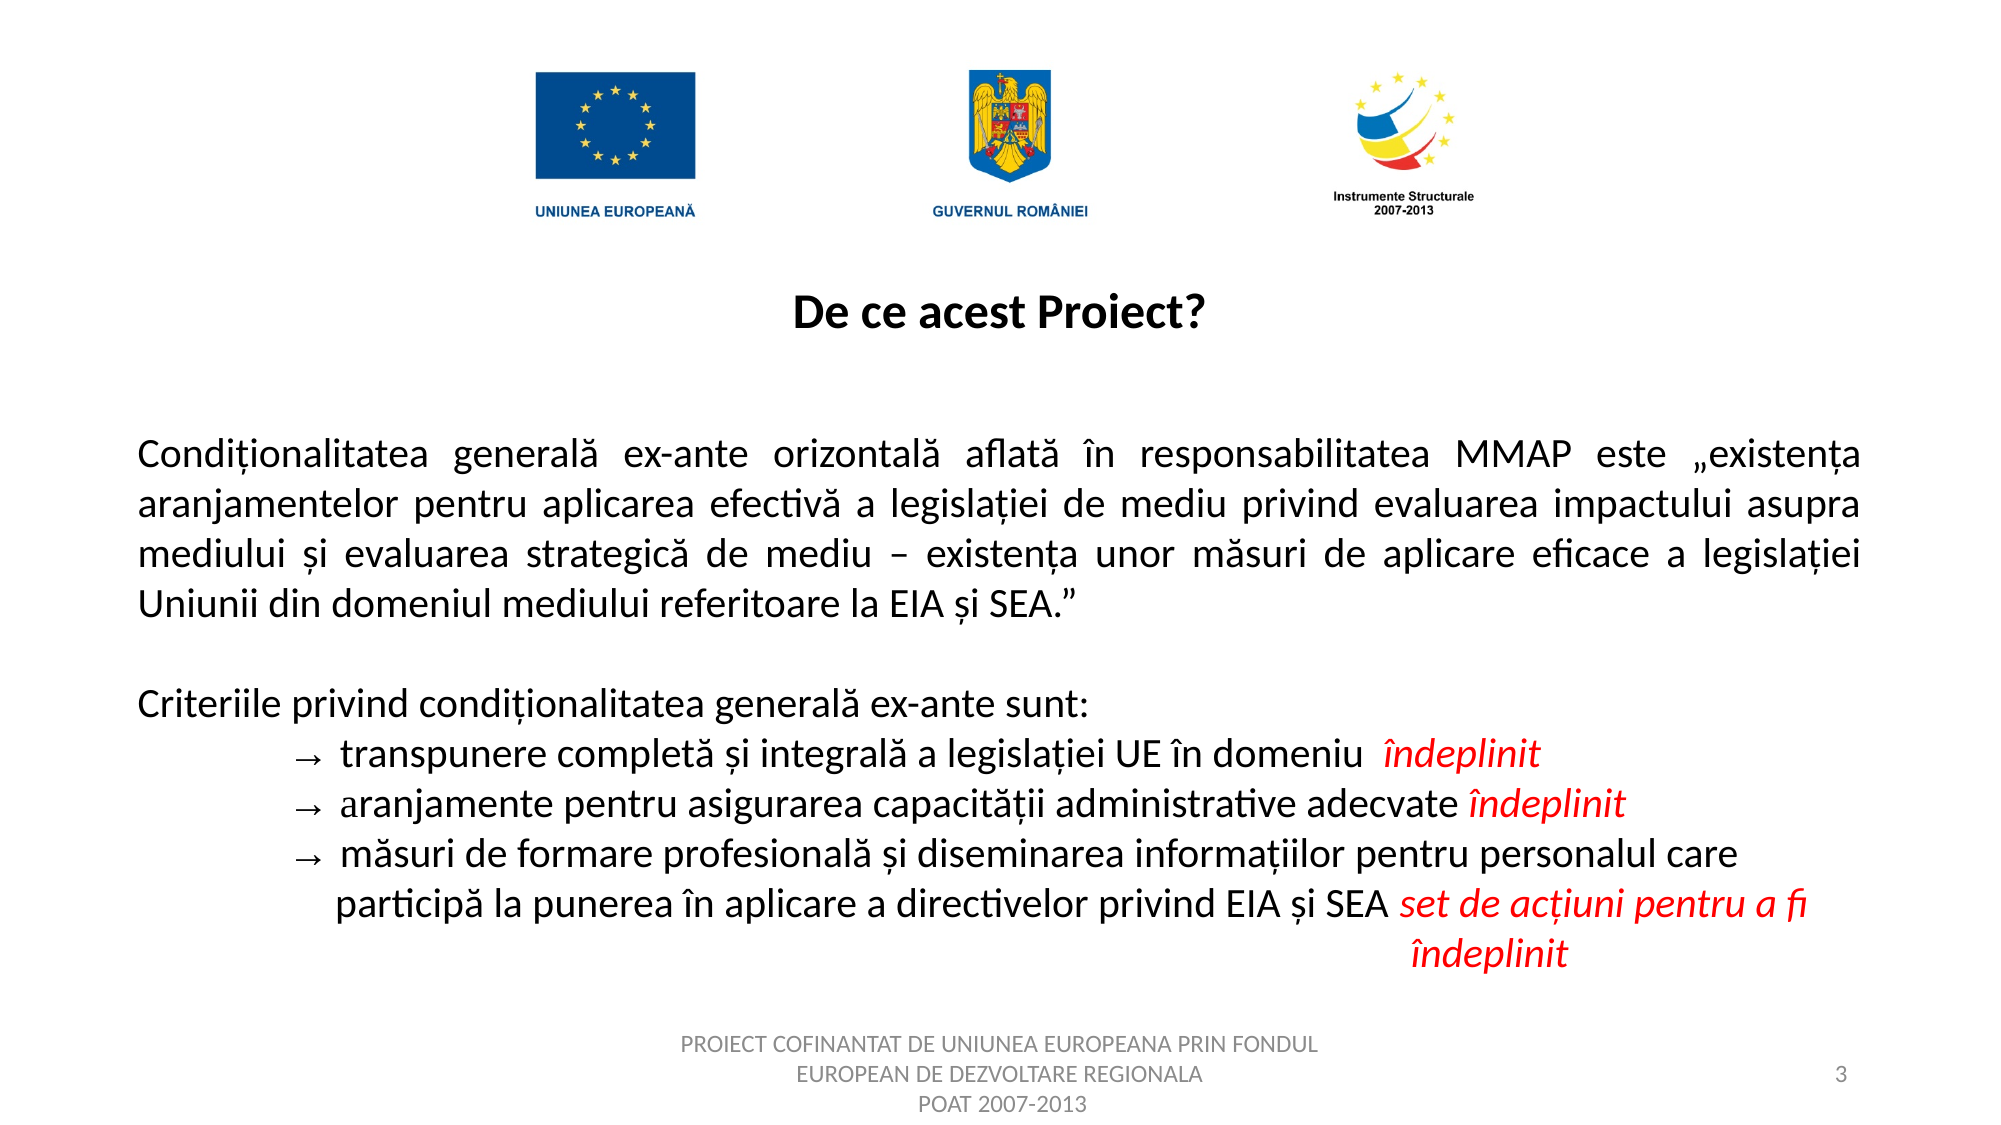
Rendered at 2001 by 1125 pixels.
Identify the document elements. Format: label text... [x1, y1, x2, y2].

footer PROIECT COFINANTAT DE UNIUNEA EUROPEANA PRIN FONDUL EUROPEAN DE DEZVOLTARE REGIONALA POAT 2007-2013 [662, 1042, 1338, 1103]
subtitle De ce acest Proiect? [249, 247, 1750, 418]
picture [508, 60, 1492, 236]
slide_number 3 [1412, 1042, 1863, 1103]
text_box Condiţionalitatea generală ex-ante orizontală aflată în responsabilitatea MMAP este „existența aranjamentelor pentru aplicarea efectivă a legislației de mediu privind evaluarea impactului asupra mediului și evaluarea strategică de mediu – existența unor măsuri de aplicare eficace a legislației Uniunii din domeniul mediului referitoare la EIA și SEA.” Criteriile privind condiționalitatea generală ex-ante sunt: → transpunere completă şi integrală a legislaţiei UE în domeniu îndeplinit → aranjamente pentru asigurarea capacităţii administrative adecvate îndeplinit → măsuri de formare profesională și diseminarea informațiilor pentru personalul care participă la punerea în aplicare a directivelor privind EIA și SEA set de acțiuni pentru a fi îndeplinit [123, 418, 1877, 1125]
